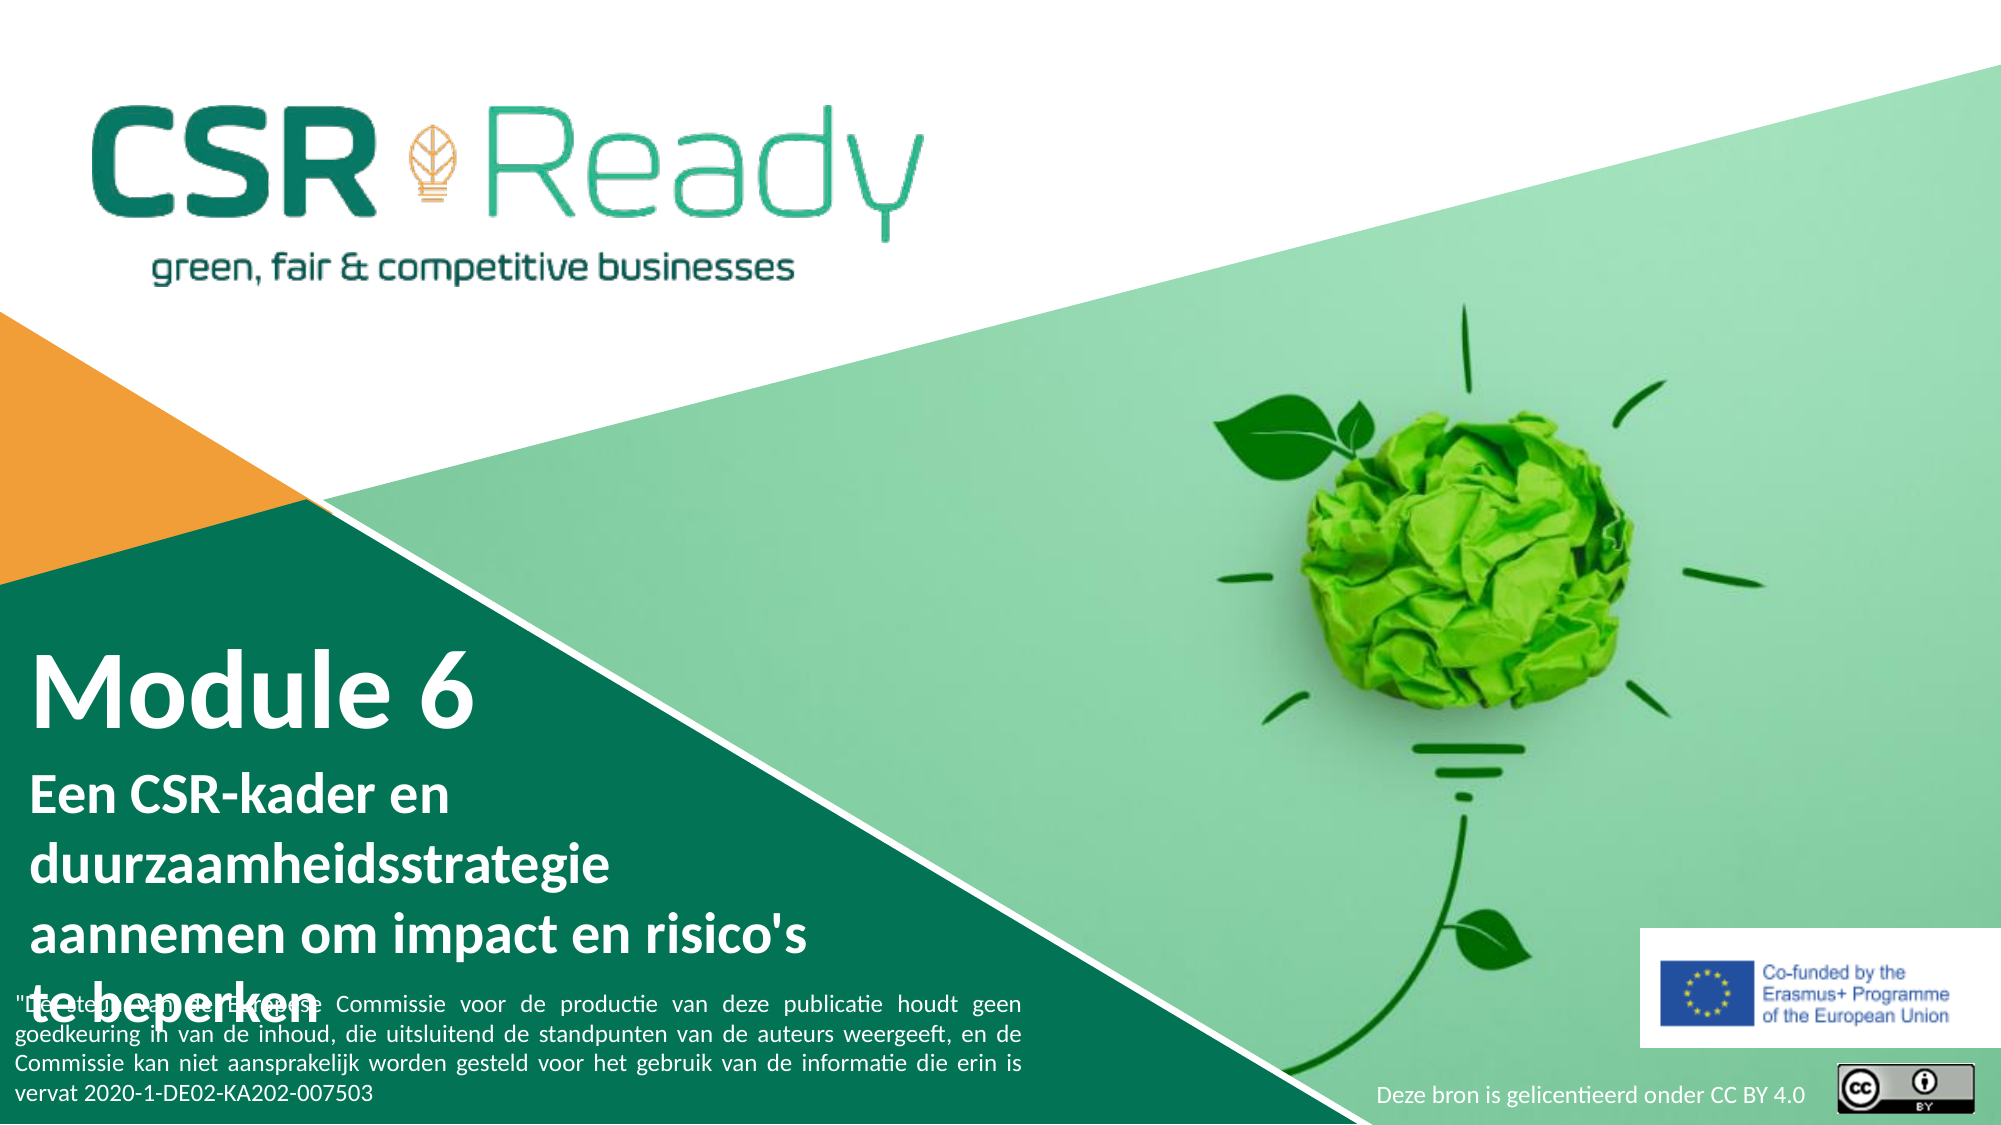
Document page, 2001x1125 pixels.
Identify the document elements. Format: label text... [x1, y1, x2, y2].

list Module 6 [14, 623, 322, 747]
list Een CSR-kader en duurzaamheidsstrategie aannemen om impact en risico's te beperken [14, 747, 322, 875]
picture [92, 60, 2001, 1125]
text_box "De steun van de Europese Commissie voor de productie van deze publicatie houdt geen goedkeuring in van de inhoud, die uitsluitend de standpunten van de auteurs weergeeft, en de Commissie kan niet aansprakelijk worden gesteld voor het gebruik van de informatie die erin is vervat 2020-1-DE02-KA202-007503 [0, 979, 322, 1115]
